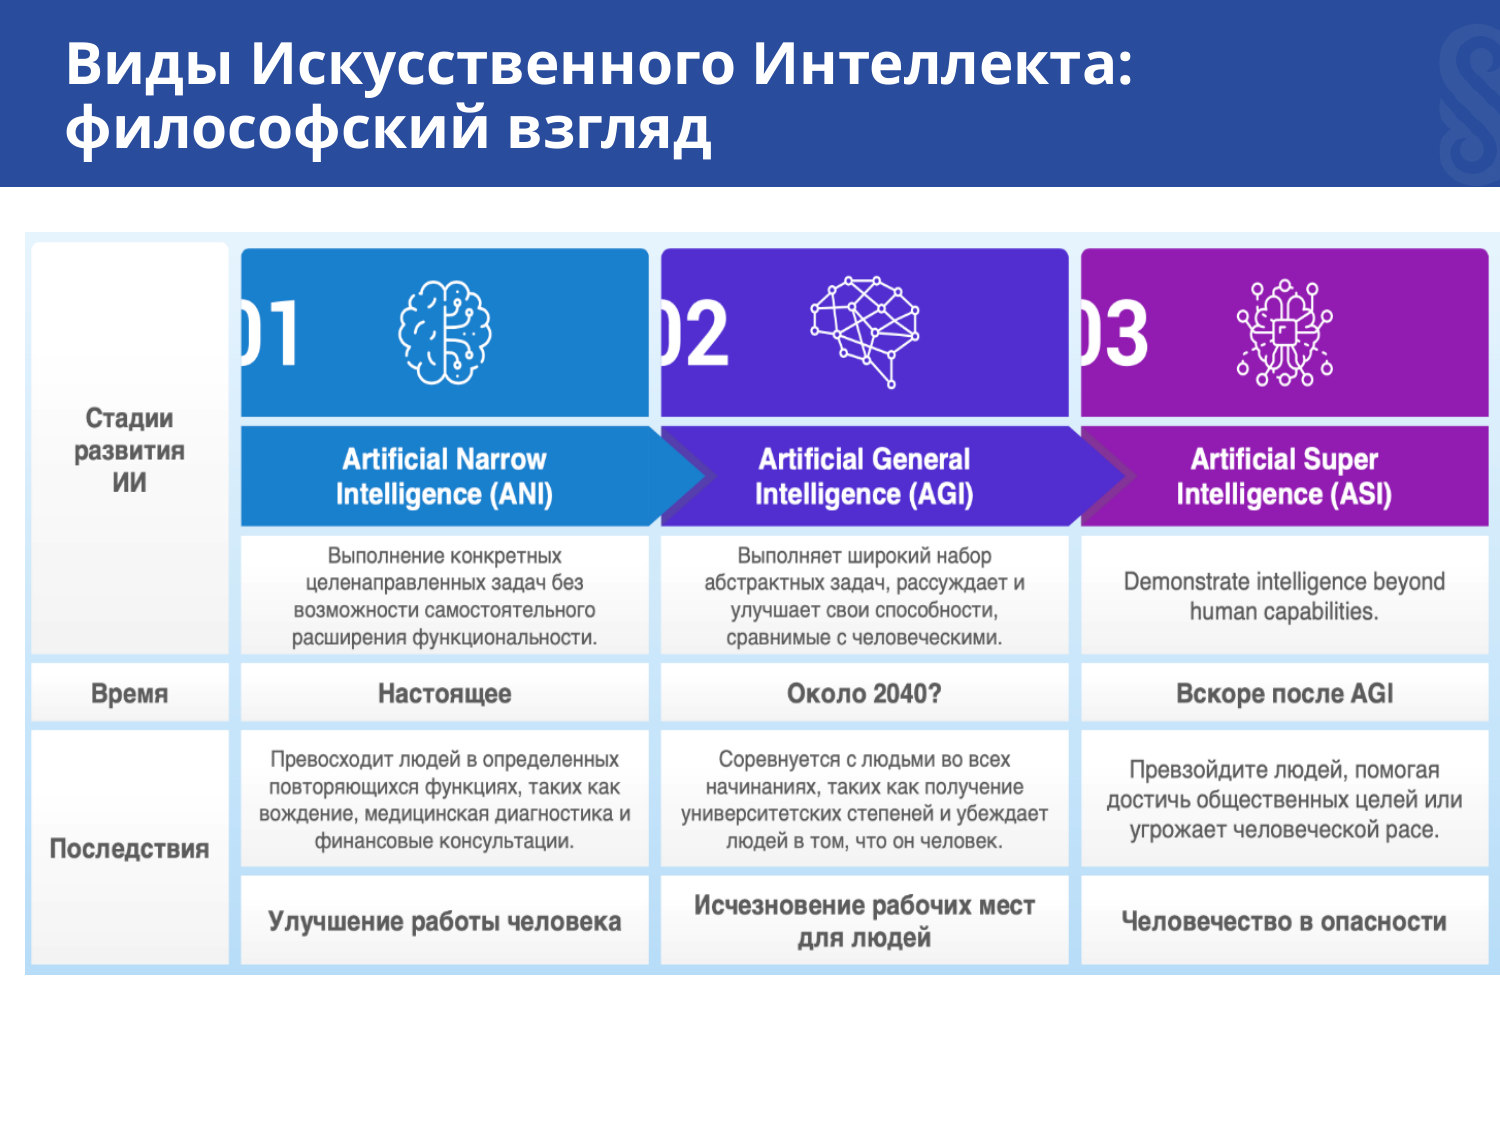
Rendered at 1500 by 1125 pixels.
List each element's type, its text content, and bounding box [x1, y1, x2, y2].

picture [0, 0, 1500, 1125]
text_box Виды Искусственного Интеллекта: философский взгляд [49, 52, 1500, 143]
